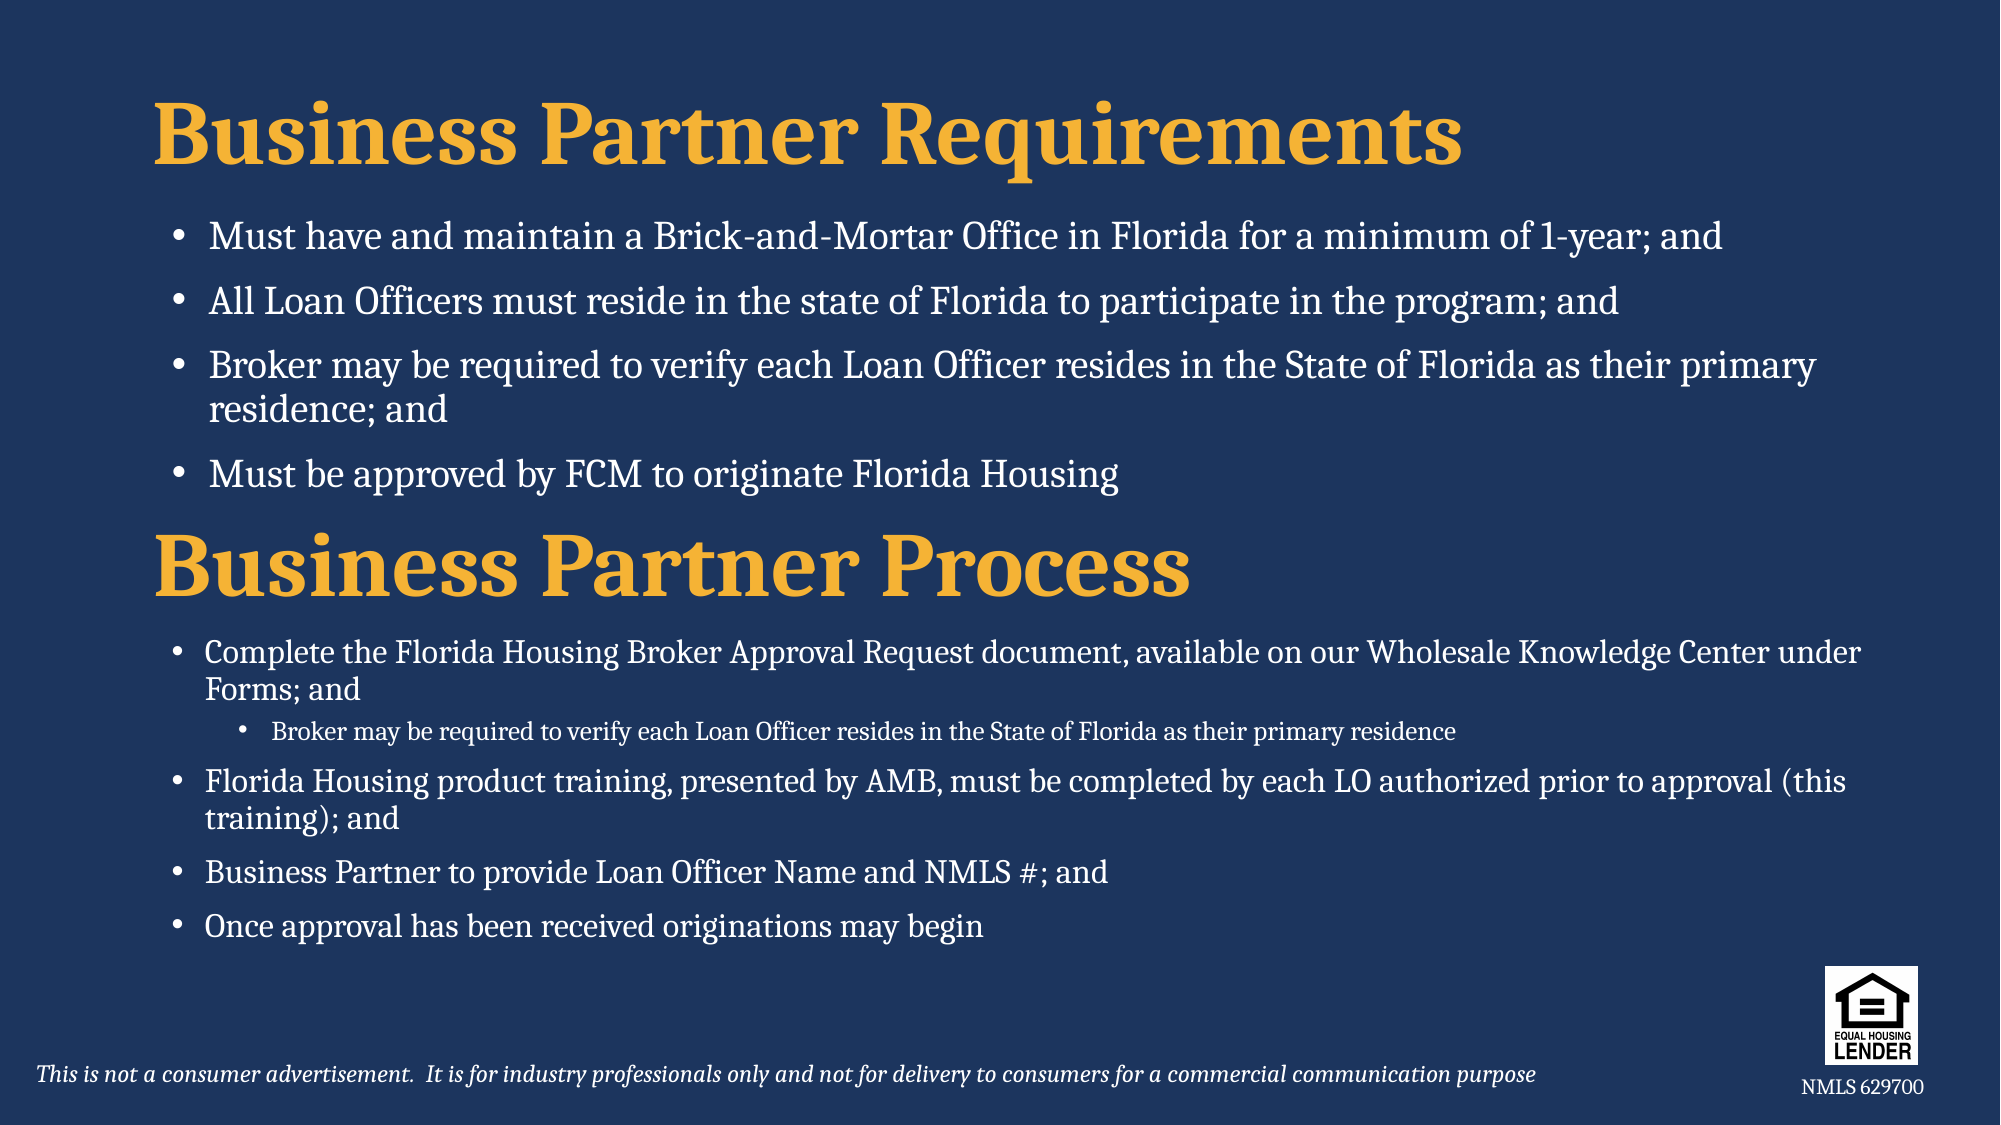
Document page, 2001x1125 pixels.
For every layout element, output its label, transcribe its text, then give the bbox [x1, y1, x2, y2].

text_box Complete the Florida Housing Broker Approval Request document, available on our Wholesale Knowledge Center under Forms; and Broker may be required to verify each Loan Officer resides in the State of Florida as their primary residence Florida Housing product training, presented by AMB, must be completed by each LO authorized prior to approval (this training); and Business Partner to provide Loan Officer Name and NMLS #; and Once approval has been received originations may begin [156, 626, 1882, 954]
text_box NMLS 629700 [1786, 1064, 1956, 1106]
list Must have and maintain a Brick-and-Mortar Office in Florida for a minimum of 1-year; and All Loan Officers must reside in the state of Florida to participate in the program; and Broker may be required to verify each Loan Officer resides in the State of Florida as their primary residence; and Must be approved by FCM to originate Florida Housing [156, 206, 1882, 506]
picture [1825, 966, 1918, 1065]
text_box Business Partner Requirements [137, 25, 1863, 244]
title Business Partner Process [138, 457, 1864, 676]
text_box This is not a consumer advertisement. It is for industry professionals only and not for delivery to consumers for a commercial communication purpose [21, 1050, 1825, 1095]
